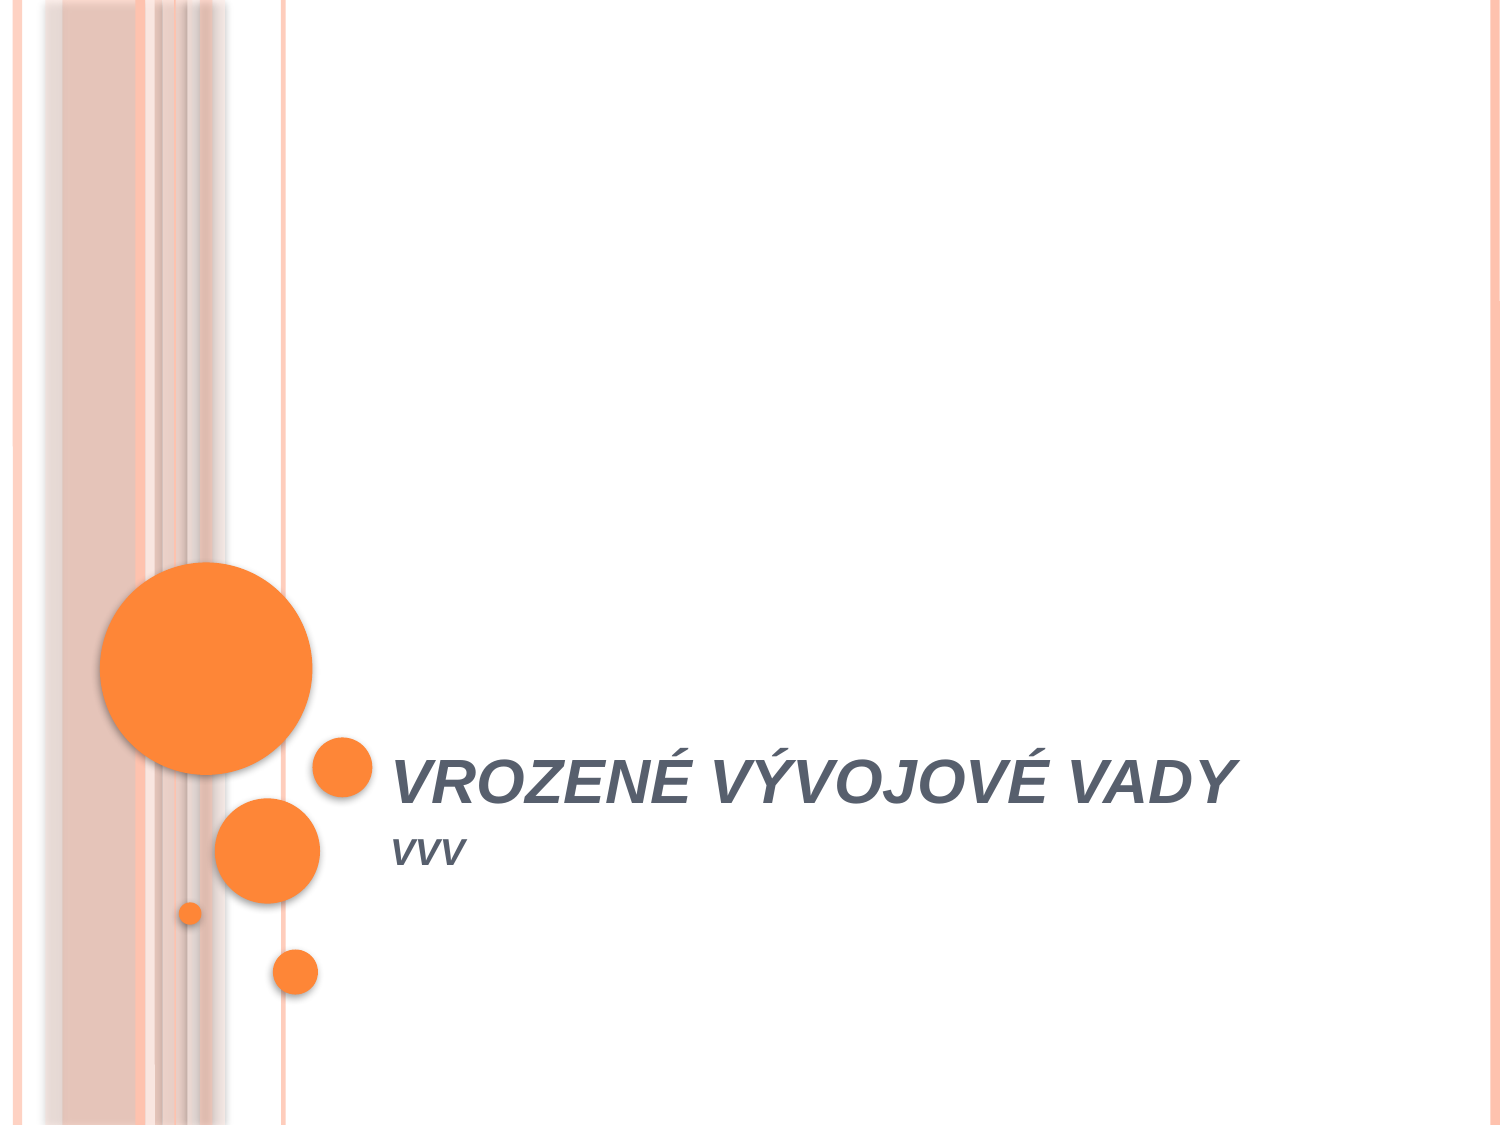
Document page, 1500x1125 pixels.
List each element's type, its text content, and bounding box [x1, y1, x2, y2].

title VROZENÉ VÝVOJOVÉ VADY [375, 512, 1388, 820]
subtitle VVV [375, 820, 1388, 882]
